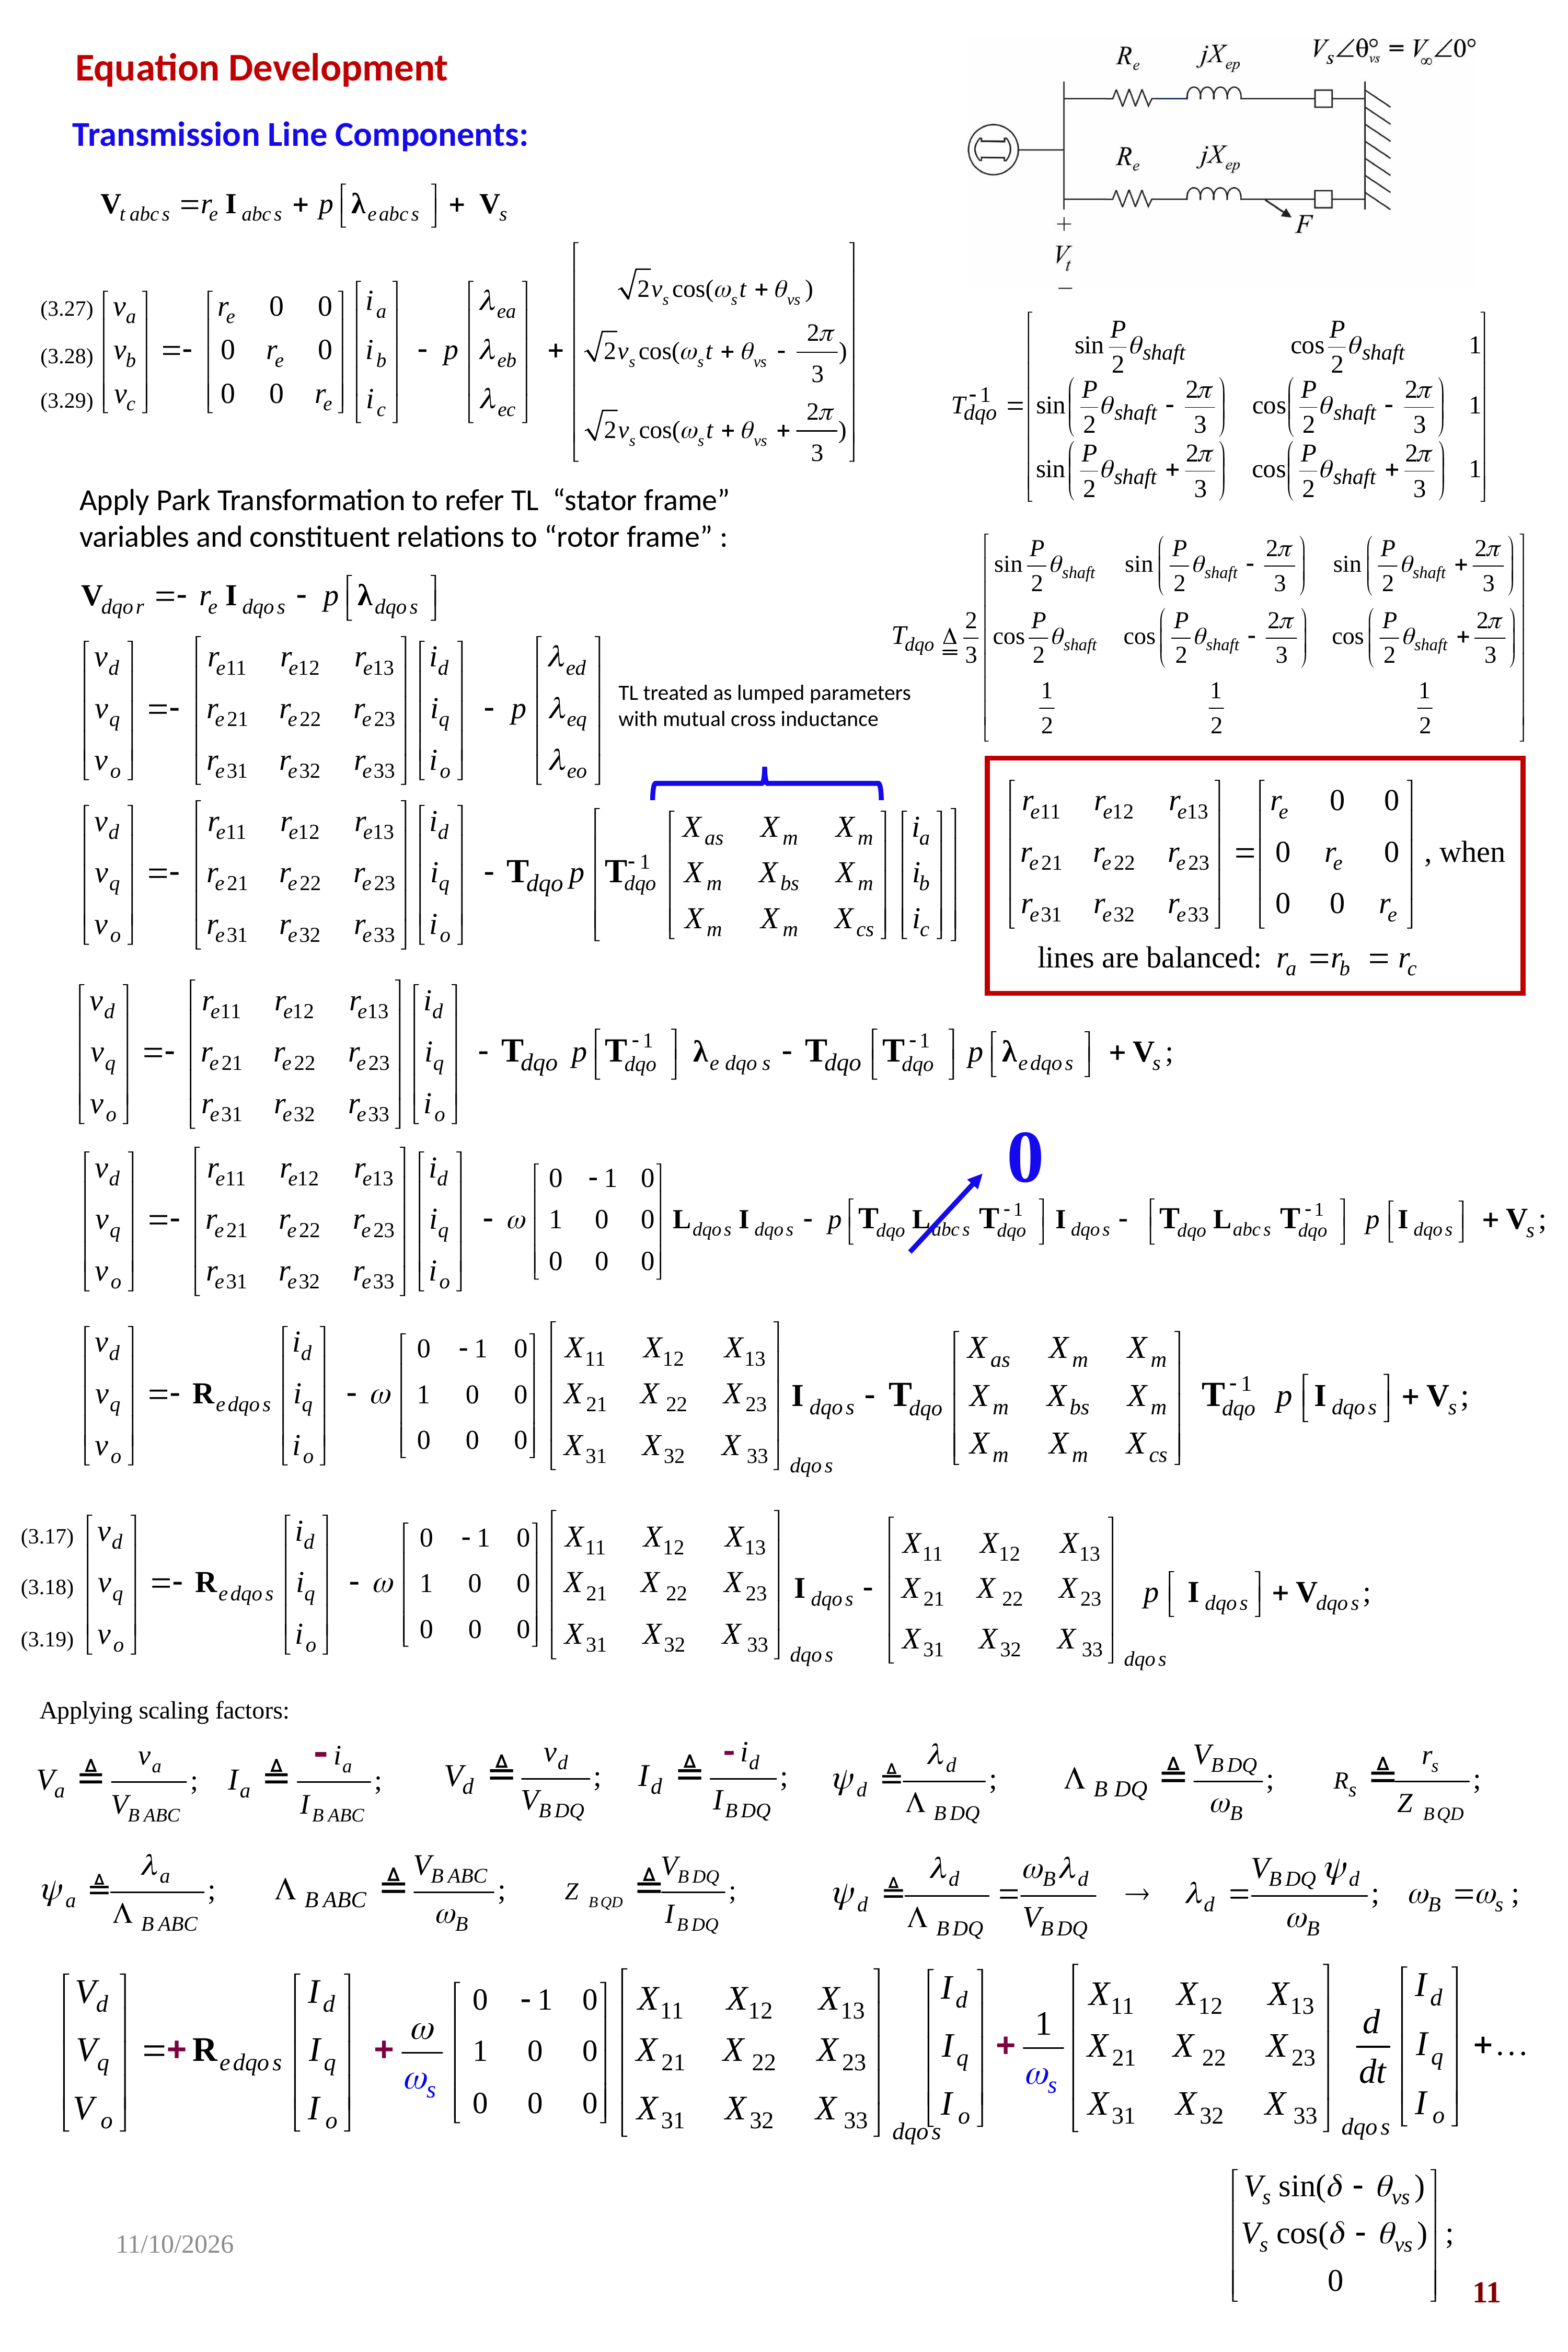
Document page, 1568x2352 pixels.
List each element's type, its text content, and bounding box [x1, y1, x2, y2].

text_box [38, 1699, 384, 1830]
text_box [59, 1965, 944, 2149]
text_box Apply Park Transformation to refer TL “stator frame” variables and constituent relations to “rotor frame” : [72, 476, 745, 557]
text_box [891, 532, 1530, 744]
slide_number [108, 2180, 461, 2305]
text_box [909, 1173, 983, 1252]
text_box Equation Development [67, 37, 457, 93]
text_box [75, 977, 1175, 1132]
text_box (3.29) [32, 382, 99, 417]
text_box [833, 1852, 1534, 1943]
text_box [42, 1849, 738, 1938]
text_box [987, 758, 1524, 994]
picture [967, 38, 1475, 289]
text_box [1138, 1568, 1373, 1621]
text_box (3.28) [32, 338, 99, 372]
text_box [445, 1736, 820, 1825]
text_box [784, 1329, 1480, 1468]
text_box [99, 181, 862, 465]
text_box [1210, 2166, 1456, 2305]
text_box (3.17) [13, 1518, 82, 1552]
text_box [833, 1739, 1483, 1827]
text_box (3.18) [13, 1569, 82, 1603]
text_box (3.19) [13, 1620, 82, 1655]
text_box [1480, 1203, 1548, 1240]
slide_number 11 [1444, 2254, 1509, 2327]
text_box (3.27) [32, 290, 99, 325]
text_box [80, 1318, 848, 1481]
text_box 0 [999, 1132, 1036, 1161]
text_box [505, 1161, 1471, 1282]
text_box Transmission Line Components: [64, 107, 537, 157]
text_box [951, 309, 1492, 505]
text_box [79, 572, 964, 953]
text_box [793, 1514, 1169, 1675]
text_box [1354, 1963, 1530, 2130]
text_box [82, 1507, 836, 1670]
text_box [923, 1961, 1393, 2144]
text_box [80, 1144, 519, 1299]
